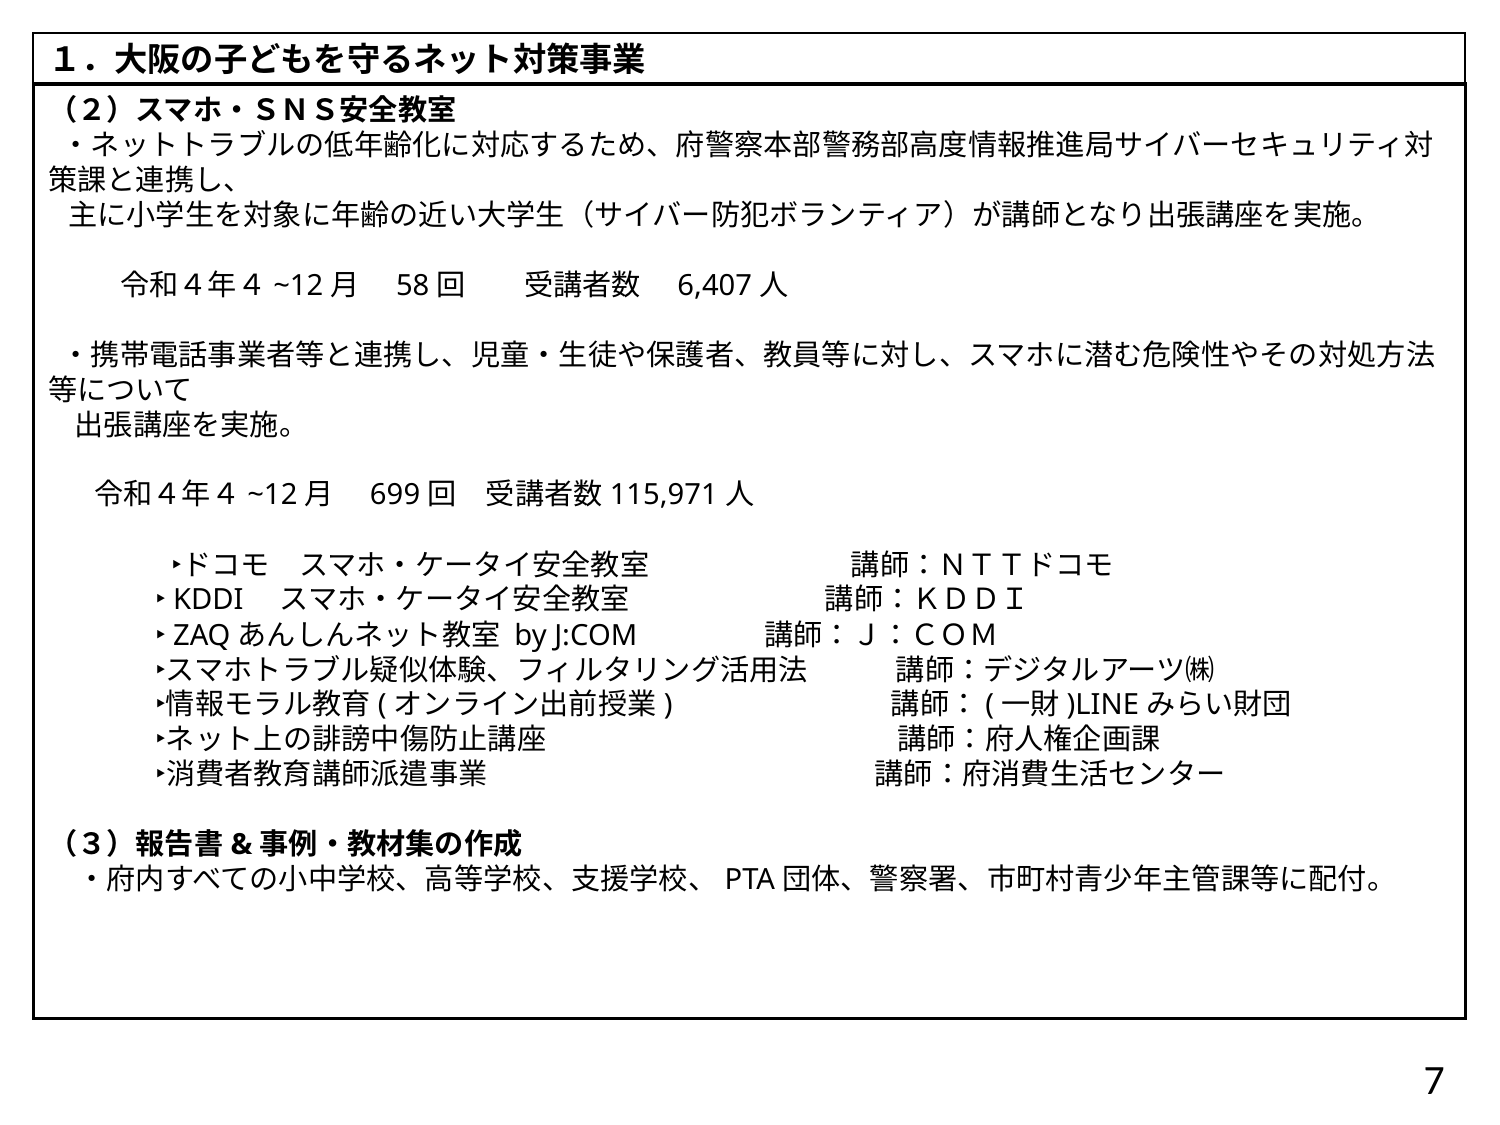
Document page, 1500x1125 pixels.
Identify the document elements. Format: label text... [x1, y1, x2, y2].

text_box １．大阪の子どもを守るネット対策事業 [32, 32, 1466, 83]
text_box 7 [1402, 1051, 1466, 1104]
text_box （２）スマホ・ＳＮＳ安全教室 ・ネットトラブルの低年齢化に対応するため、府警察本部警務部高度情報推進局サイバーセキュリティ対策課と連携し、 主に小学生を対象に年齢の近い大学生（サイバー防犯ボランティア）が講師となり出張講座を実施。 令和４年４~12月 58回 受講者数 6,407人 ・携帯電話事業者等と連携し、児童・生徒や保護者、教員等に対し、スマホに潜む危険性やその対処方法等について 出張講座を実施。 令和４年４~12月 699回 受講者数115,971人 ‣ドコモ スマホ・ケータイ安全教室 講師：ＮＴＴドコモ ‣KDDI スマホ・ケータイ安全教室 講師：ＫＤＤＩ ‣ZAQあんしんネット教室 by J:COM 講師：Ｊ：ＣＯＭ ‣スマホトラブル疑似体験、フィルタリング活用法 講師：デジタルアーツ㈱ ‣情報モラル教育(オンライン出前授業) 講師：(一財)LINEみらい財団 ‣ネット上の誹謗中傷防止講座 講師：府人権企画課 ‣消費者教育講師派遣事業 講師：府消費生活センター （３）報告書&事例・教材集の作成 ・府内すべての小中学校、高等学校、支援学校、PTA団体、警察署、市町村青少年主管課等に配付。 [32, 83, 1466, 1019]
